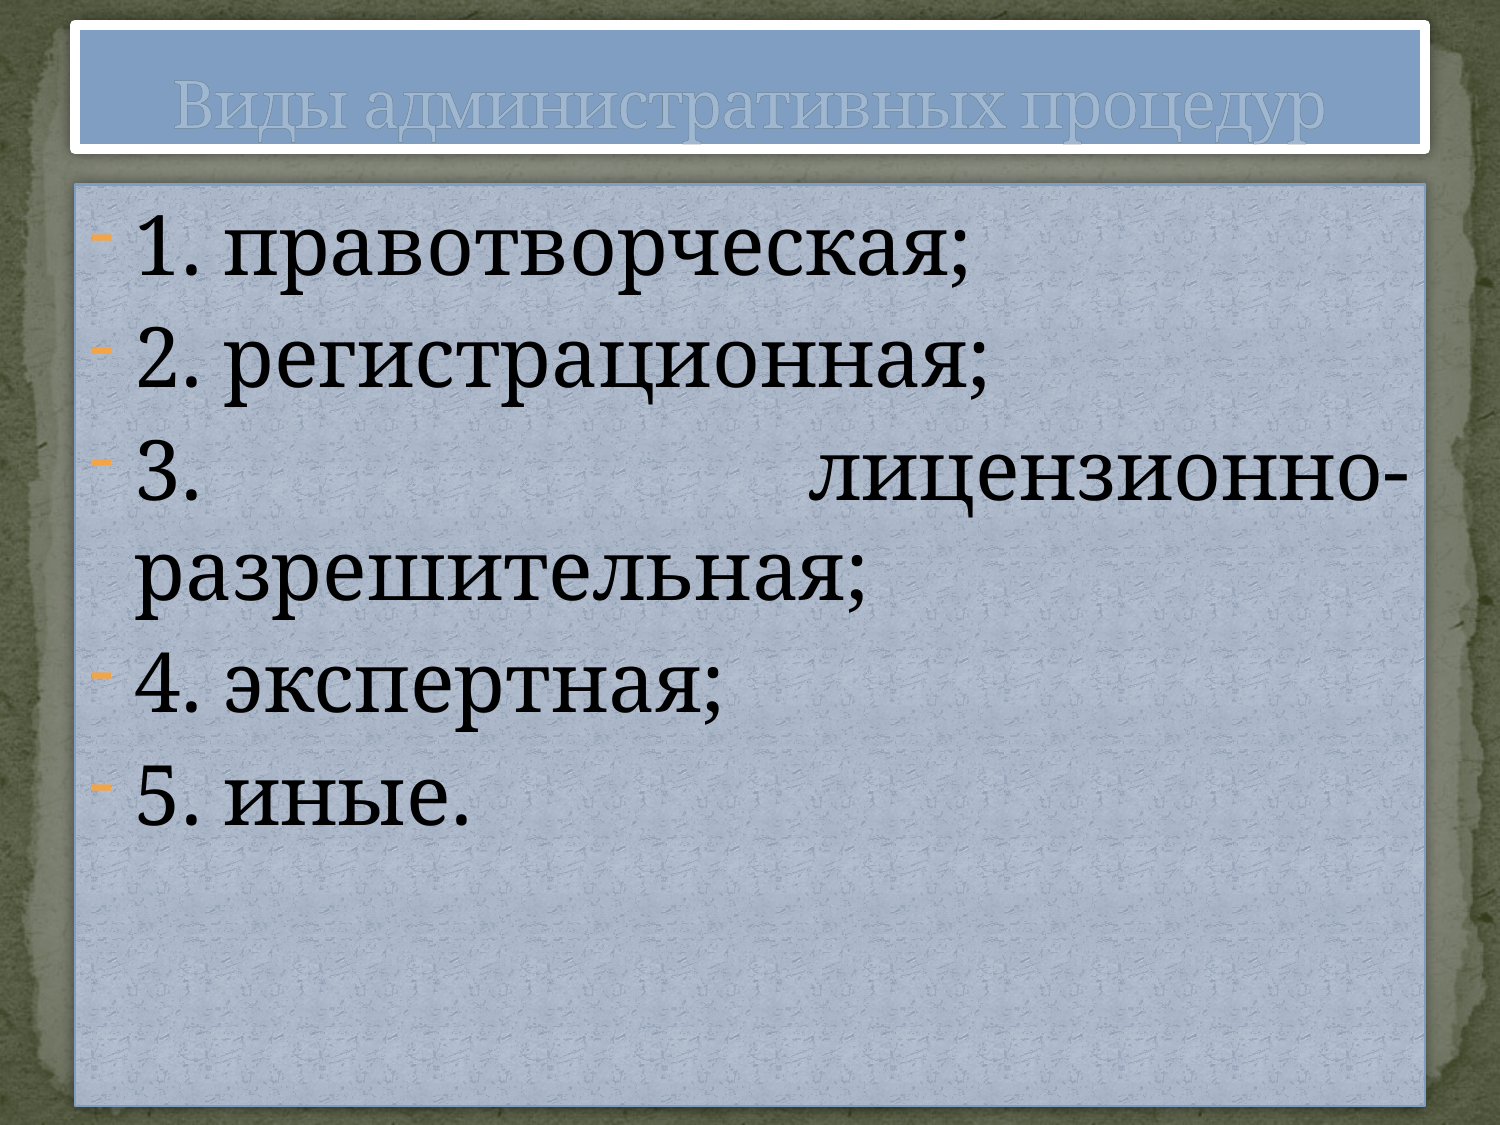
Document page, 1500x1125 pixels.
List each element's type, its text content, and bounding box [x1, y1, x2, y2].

title Виды административных процедур [70, 20, 1430, 154]
list 1. правотворческая; 2. регистрационная; 3. лицензионно-разрешительная; 4. экспертная; 5. иные. [74, 183, 1426, 1107]
